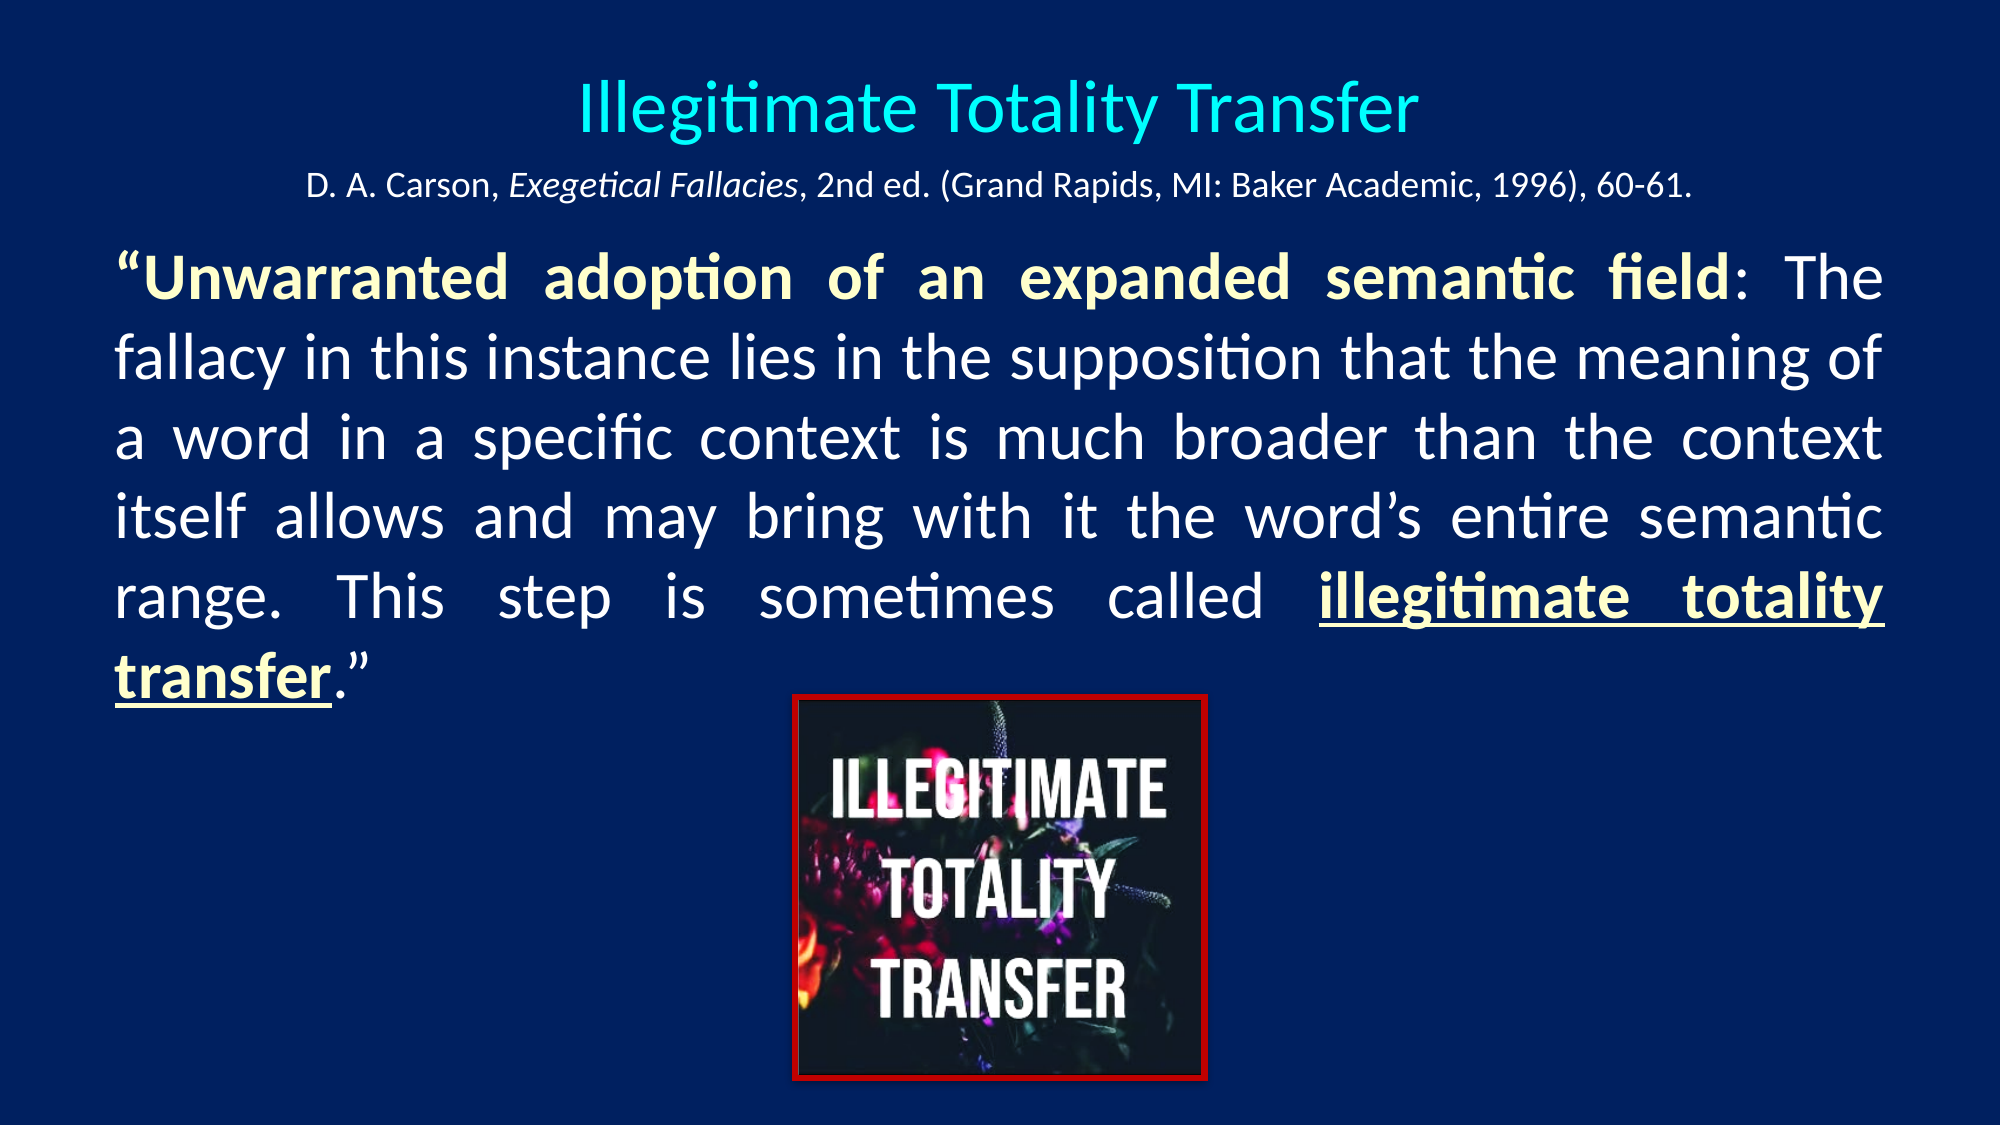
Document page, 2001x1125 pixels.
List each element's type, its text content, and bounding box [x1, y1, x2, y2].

list “Unwarranted adoption of an expanded semantic field: The fallacy in this instance lies in the supposition that the meaning of a word in a specific context is much broader than the context itself allows and may bring with it the word’s entire semantic range. This step is sometimes called illegitimate totality transfer.” [99, 224, 1901, 738]
picture [798, 699, 1202, 1076]
text_box Illegitimate Totality Transfer D. A. Carson, Exegetical Fallacies, 2nd ed. (Grand Rapids, MI: Baker Academic, 1996), 60-61. [99, 50, 1900, 273]
